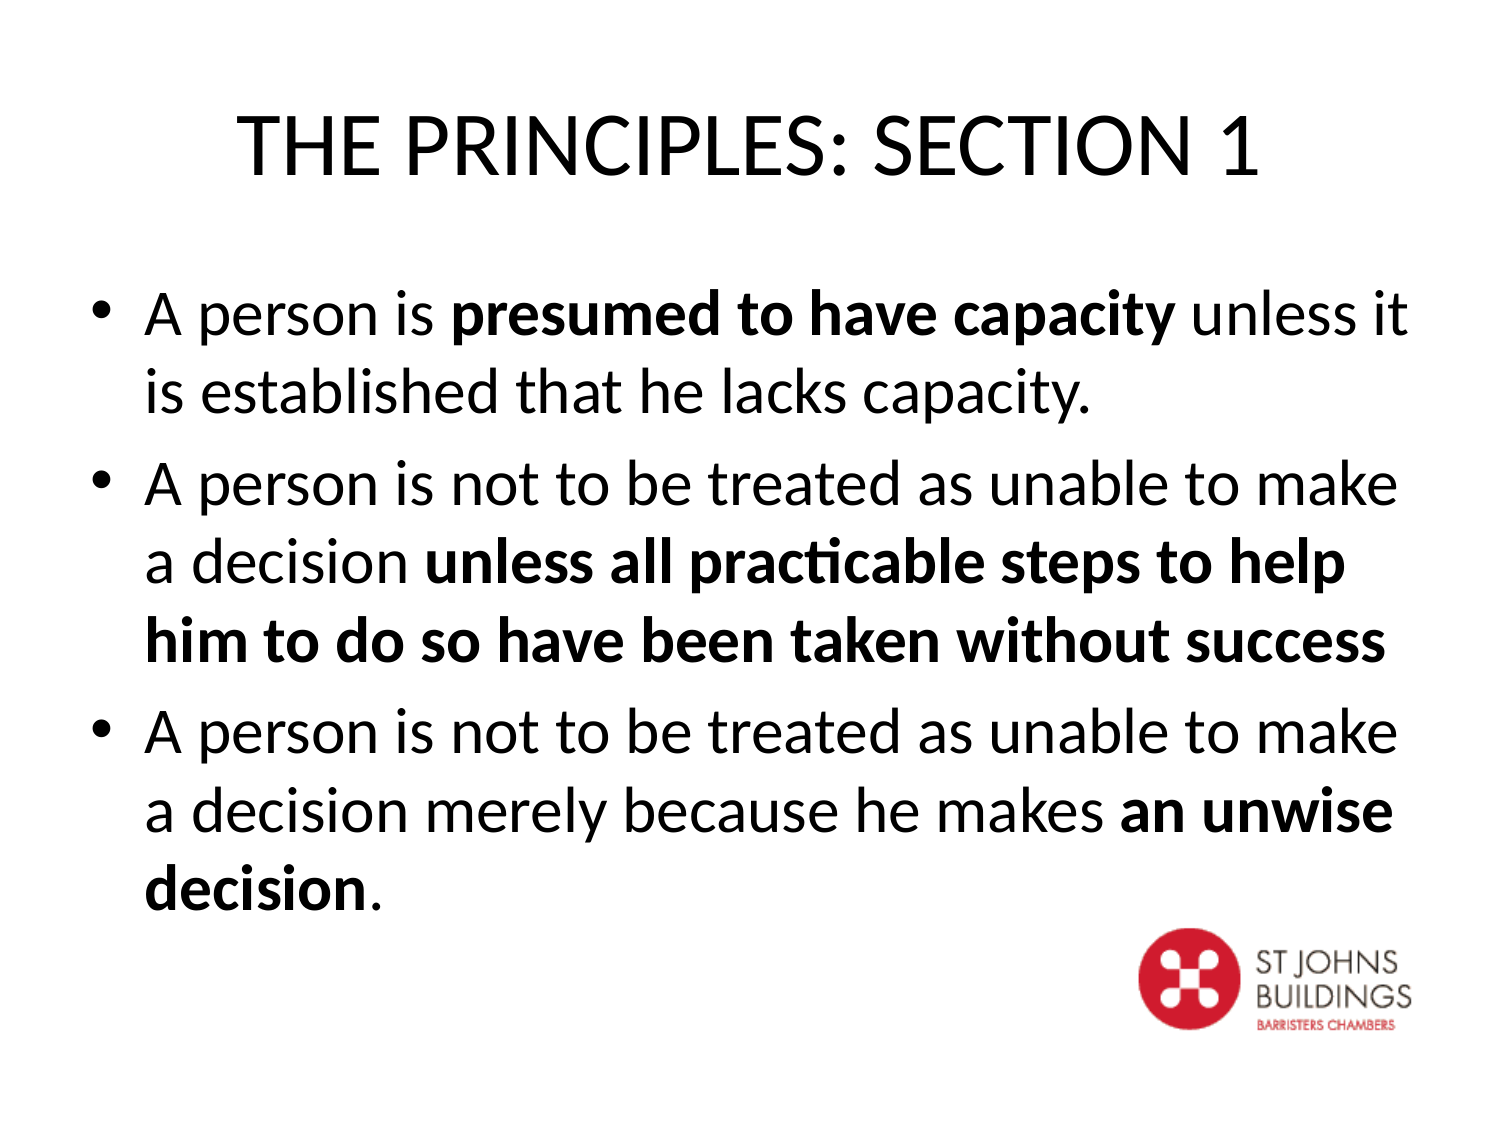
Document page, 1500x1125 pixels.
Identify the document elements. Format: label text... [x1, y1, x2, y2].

picture [1127, 904, 1416, 1035]
list A person is presumed to have capacity unless it is established that he lacks capacity. A person is not to be treated as unable to make a decision unless all practicable steps to help him to do so have been taken without success A person is not to be treated as unable to make a decision merely because he makes an unwise decision. [75, 262, 1425, 1005]
title THE PRINCIPLES: SECTION 1 [75, 45, 1425, 233]
